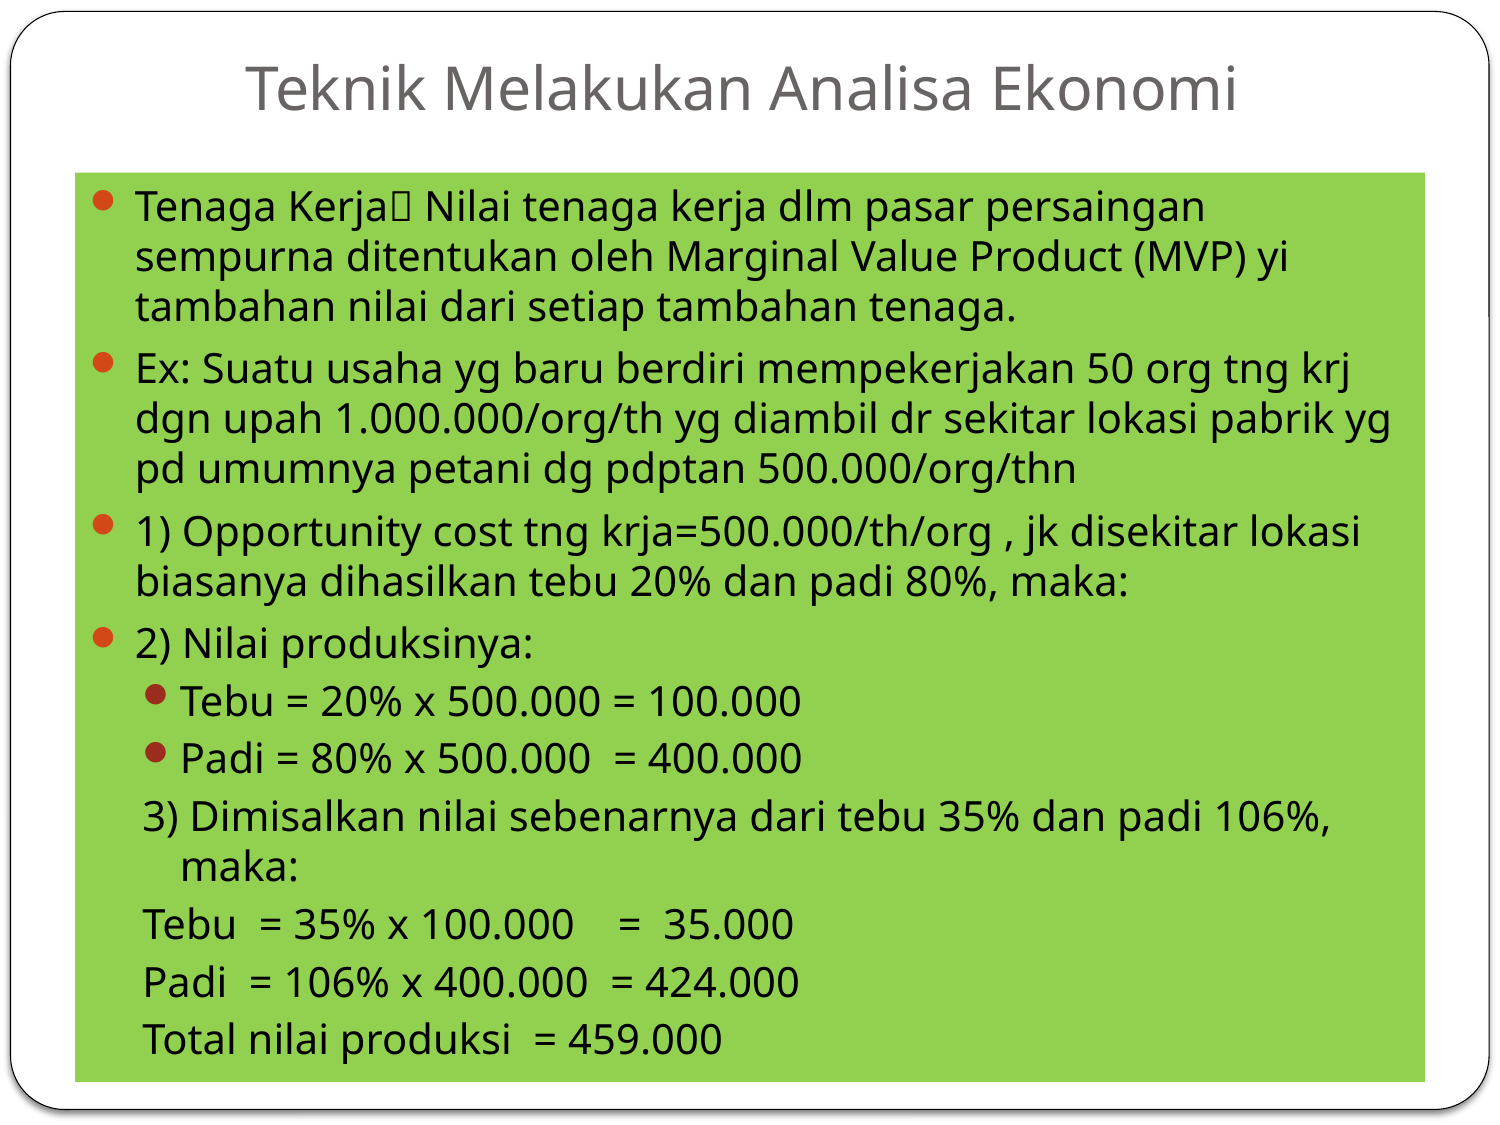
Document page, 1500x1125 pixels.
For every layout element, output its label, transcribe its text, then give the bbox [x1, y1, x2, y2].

title Teknik Melakukan Analisa Ekonomi [75, 41, 1425, 138]
list Tenaga Kerja Nilai tenaga kerja dlm pasar persaingan sempurna ditentukan oleh Marginal Value Product (MVP) yi tambahan nilai dari setiap tambahan tenaga. Ex: Suatu usaha yg baru berdiri mempekerjakan 50 org tng krj dgn upah 1.000.000/org/th yg diambil dr sekitar lokasi pabrik yg pd umumnya petani dg pdptan 500.000/org/thn 1) Opportunity cost tng krja=500.000/th/org , jk disekitar lokasi biasanya dihasilkan tebu 20% dan padi 80%, maka: 2) Nilai produksinya: Tebu = 20% x 500.000 = 100.000 Padi = 80% x 500.000 = 400.000 3) Dimisalkan nilai sebenarnya dari tebu 35% dan padi 106%, maka: Tebu = 35% x 100.000 = 35.000 Padi = 106% x 400.000 = 424.000 Total nilai produksi = 459.000 [75, 172, 1425, 1083]
